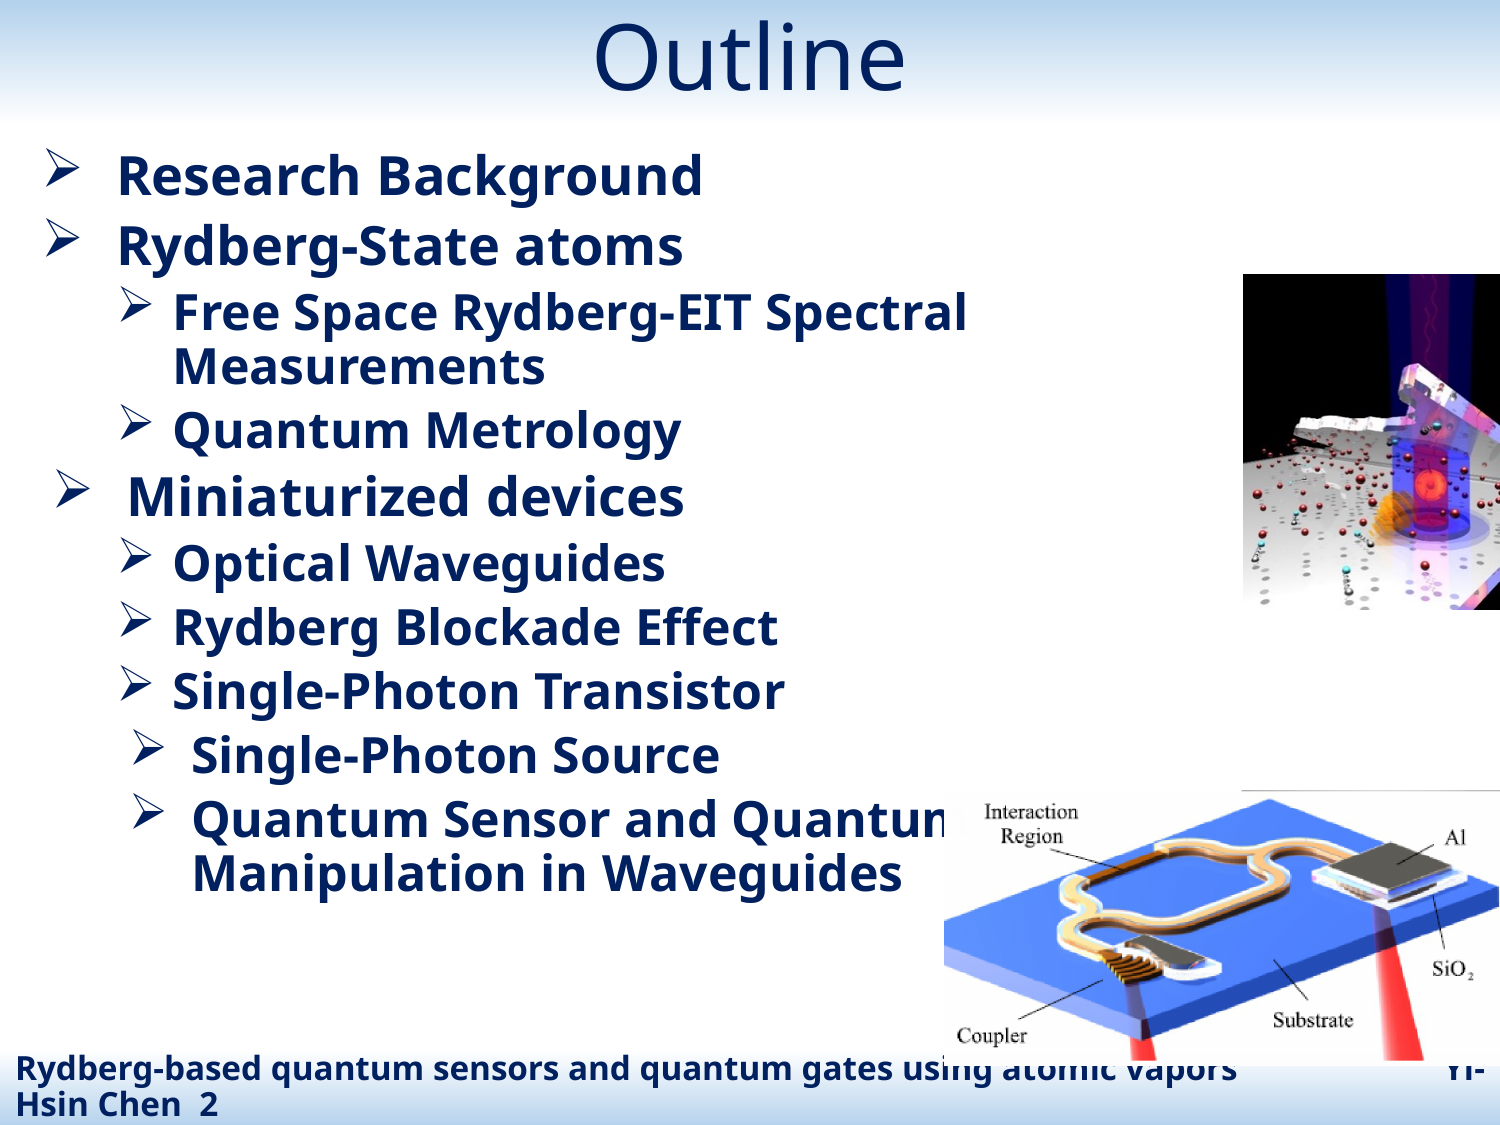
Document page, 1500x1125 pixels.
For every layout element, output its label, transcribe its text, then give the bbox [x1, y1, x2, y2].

text_box Rydberg-based quantum sensors and quantum gates using atomic vapors Yi-Hsin Chen 2 [0, 1049, 1500, 1125]
text_box Research Background Rydberg-State atoms Free Space Rydberg-EIT Spectral Measurements Quantum Metrology Miniaturized devices Optical Waveguides Rydberg Blockade Effect Single-Photon Transistor Single-Photon Source Quantum Sensor and Quantum Manipulation in Waveguides [26, 141, 1278, 1030]
title Outline [0, 0, 1500, 122]
picture [944, 789, 1500, 1066]
picture [1243, 274, 1500, 611]
